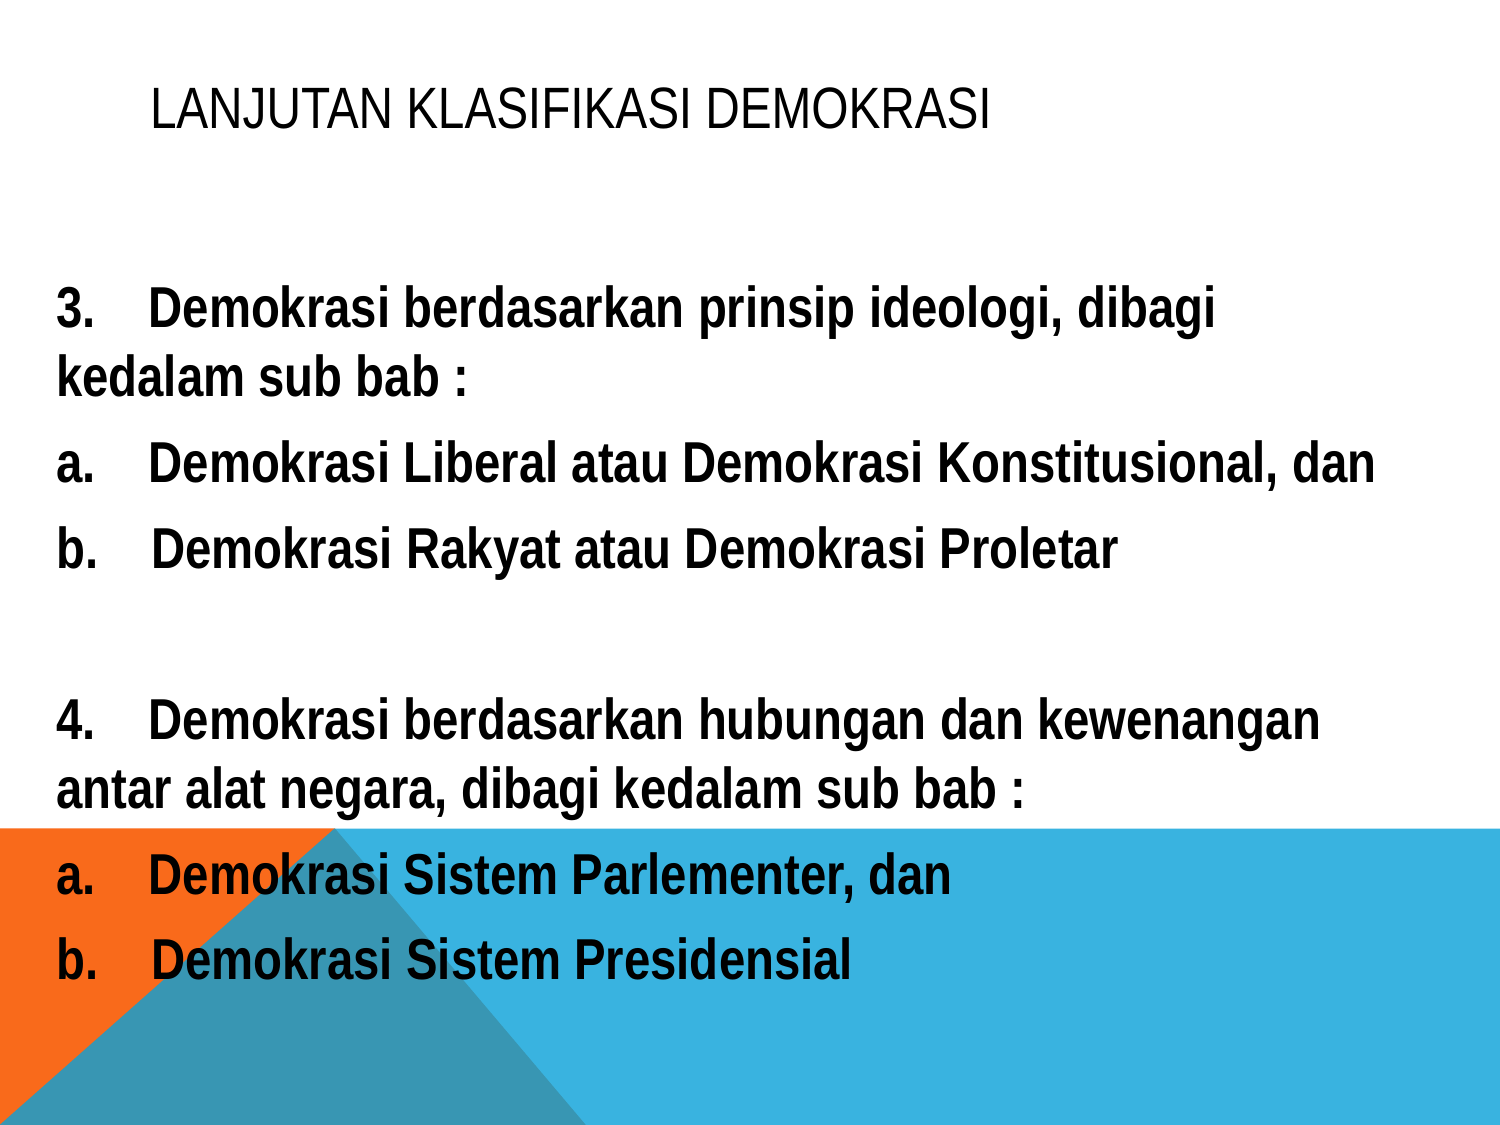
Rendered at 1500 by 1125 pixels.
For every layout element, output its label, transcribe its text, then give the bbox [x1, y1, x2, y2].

title Lanjutan klasifikasi demokrasi [135, 60, 1369, 150]
list 3. Demokrasi berdasarkan prinsip ideologi, dibagi kedalam sub bab : a. Demokrasi Liberal atau Demokrasi Konstitusional, dan b. Demokrasi Rakyat atau Demokrasi Proletar 4. Demokrasi berdasarkan hubungan dan kewenangan antar alat negara, dibagi kedalam sub bab : a. Demokrasi Sistem Parlementer, dan b. Demokrasi Sistem Presidensial [41, 262, 1425, 1005]
